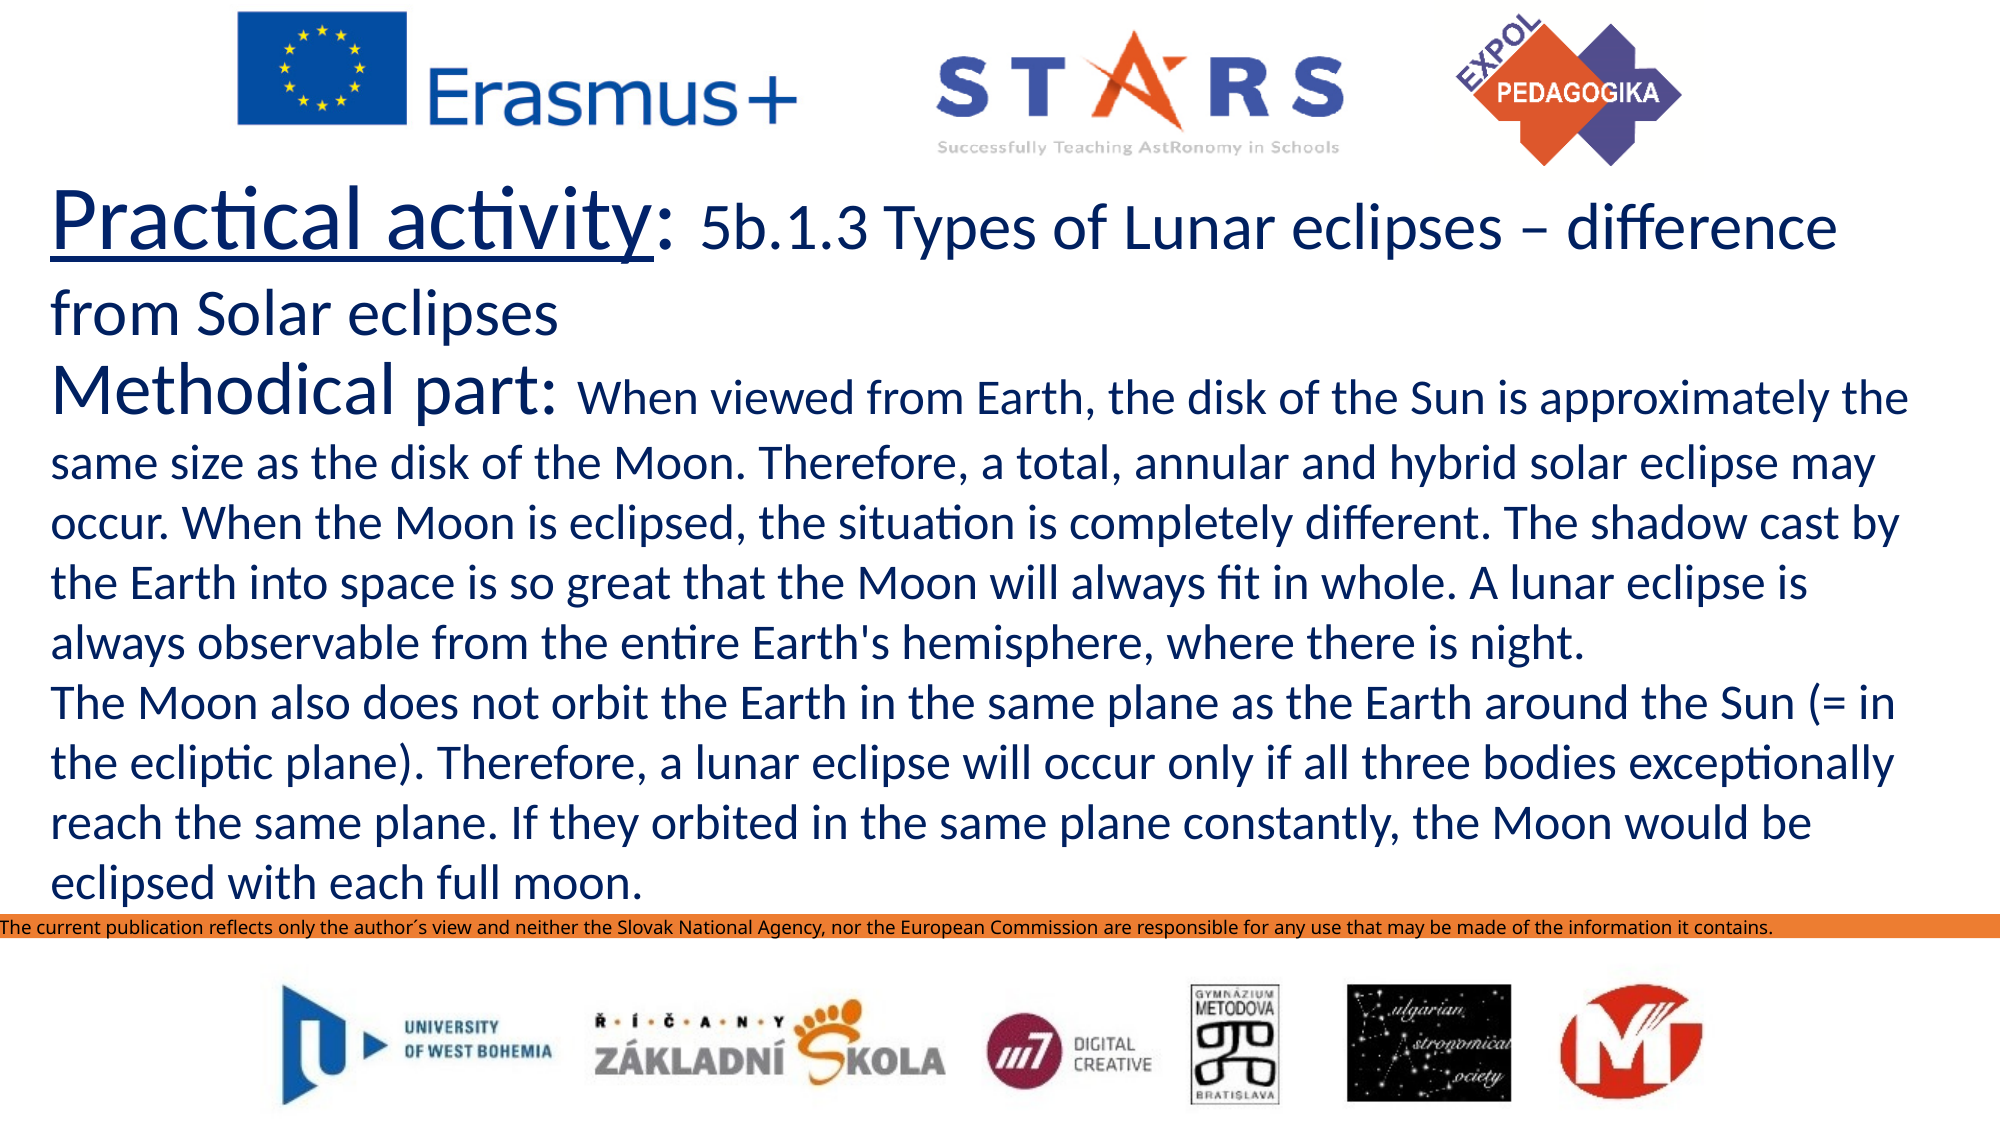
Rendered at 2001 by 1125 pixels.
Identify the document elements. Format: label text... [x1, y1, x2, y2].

text_box Practical activity: 5b.1.3 Types of Lunar eclipses – difference from Solar eclipses [42, 151, 1960, 331]
picture [260, 954, 1743, 1125]
picture [205, 0, 1795, 181]
text_box The current publication reflects only the author´s view and neither the Slovak National Agency, nor the European Commission are responsible for any use that may be made of the information it contains. [0, 914, 2000, 939]
text_box Methodical part: When viewed from Earth, the disk of the Sun is approximately the same size as the disk of the Moon. Therefore, a total, annular and hybrid solar eclipse may occur. When the Moon is eclipsed, the situation is completely different. The shadow cast by the Earth into space is so great that the Moon will always fit in whole. A lunar eclipse is always observable from the entire Earth's hemisphere, where there is night. The Moon also does not orbit the Earth in the same plane as the Earth around the Sun (= in the ecliptic plane). Therefore, a lunar eclipse will occur only if all three bodies exceptionally reach the same plane. If they orbited in the same plane constantly, the Moon would be eclipsed with each full moon. [42, 331, 1960, 917]
